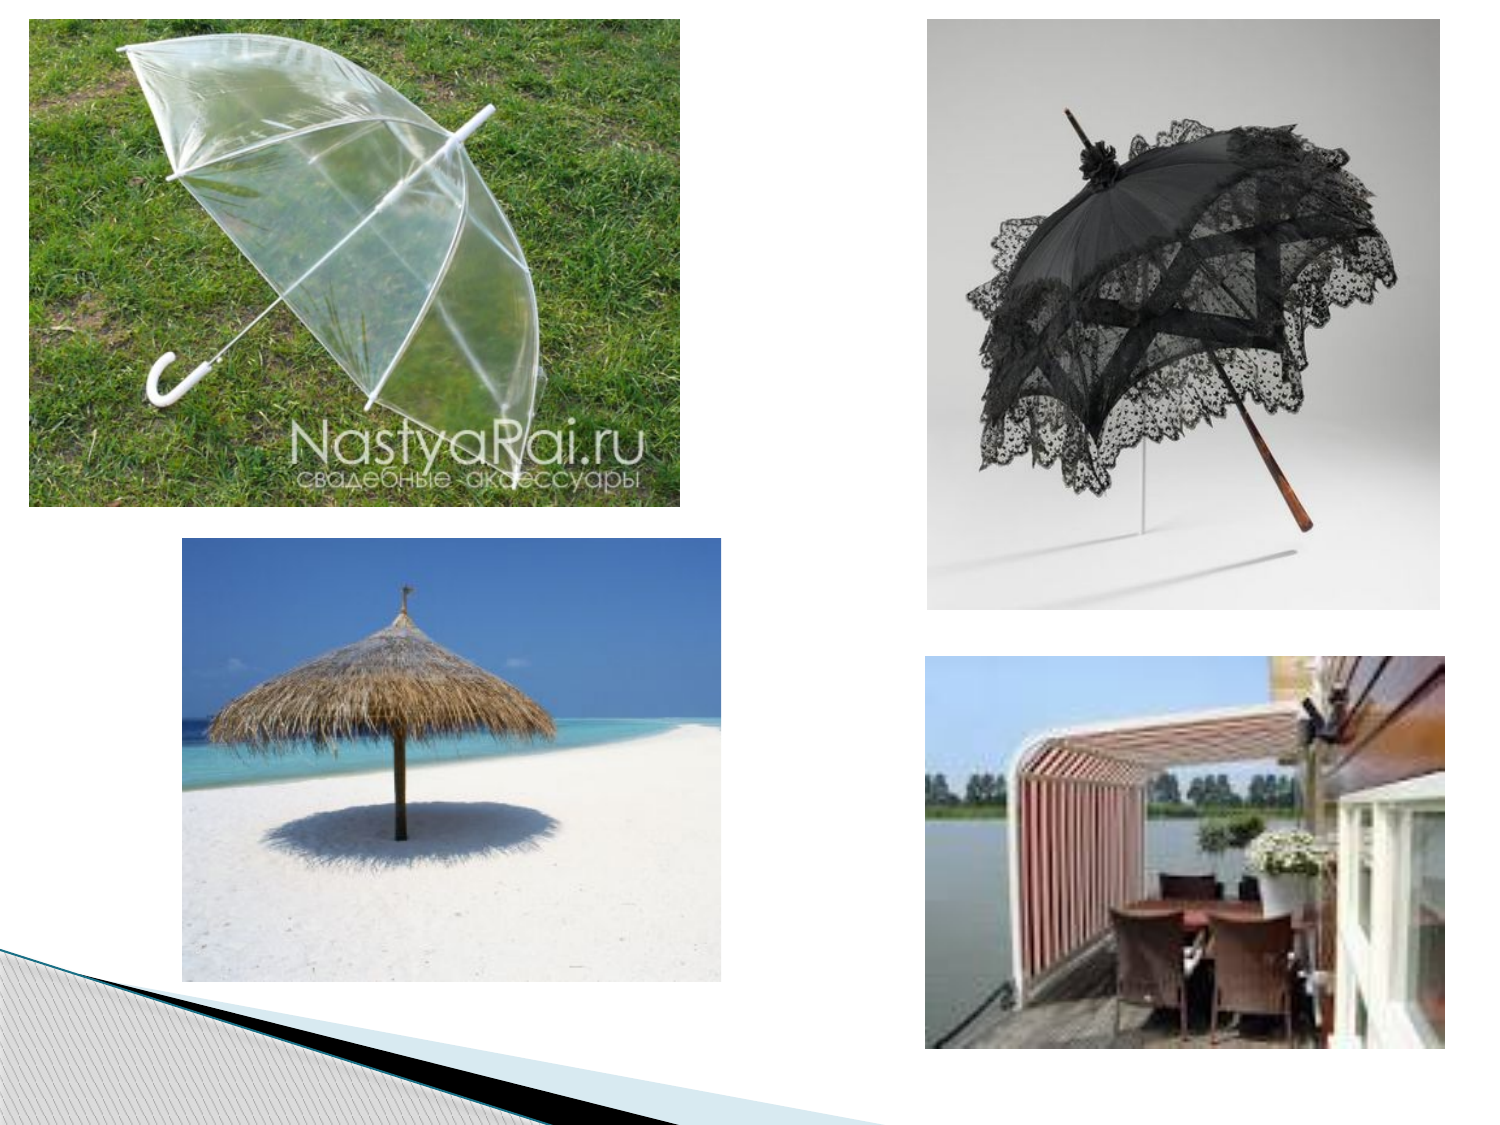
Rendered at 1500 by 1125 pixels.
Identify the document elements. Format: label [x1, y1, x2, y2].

picture [29, 18, 680, 507]
picture [924, 656, 1446, 1049]
picture [926, 18, 1440, 610]
picture [170, 538, 722, 986]
